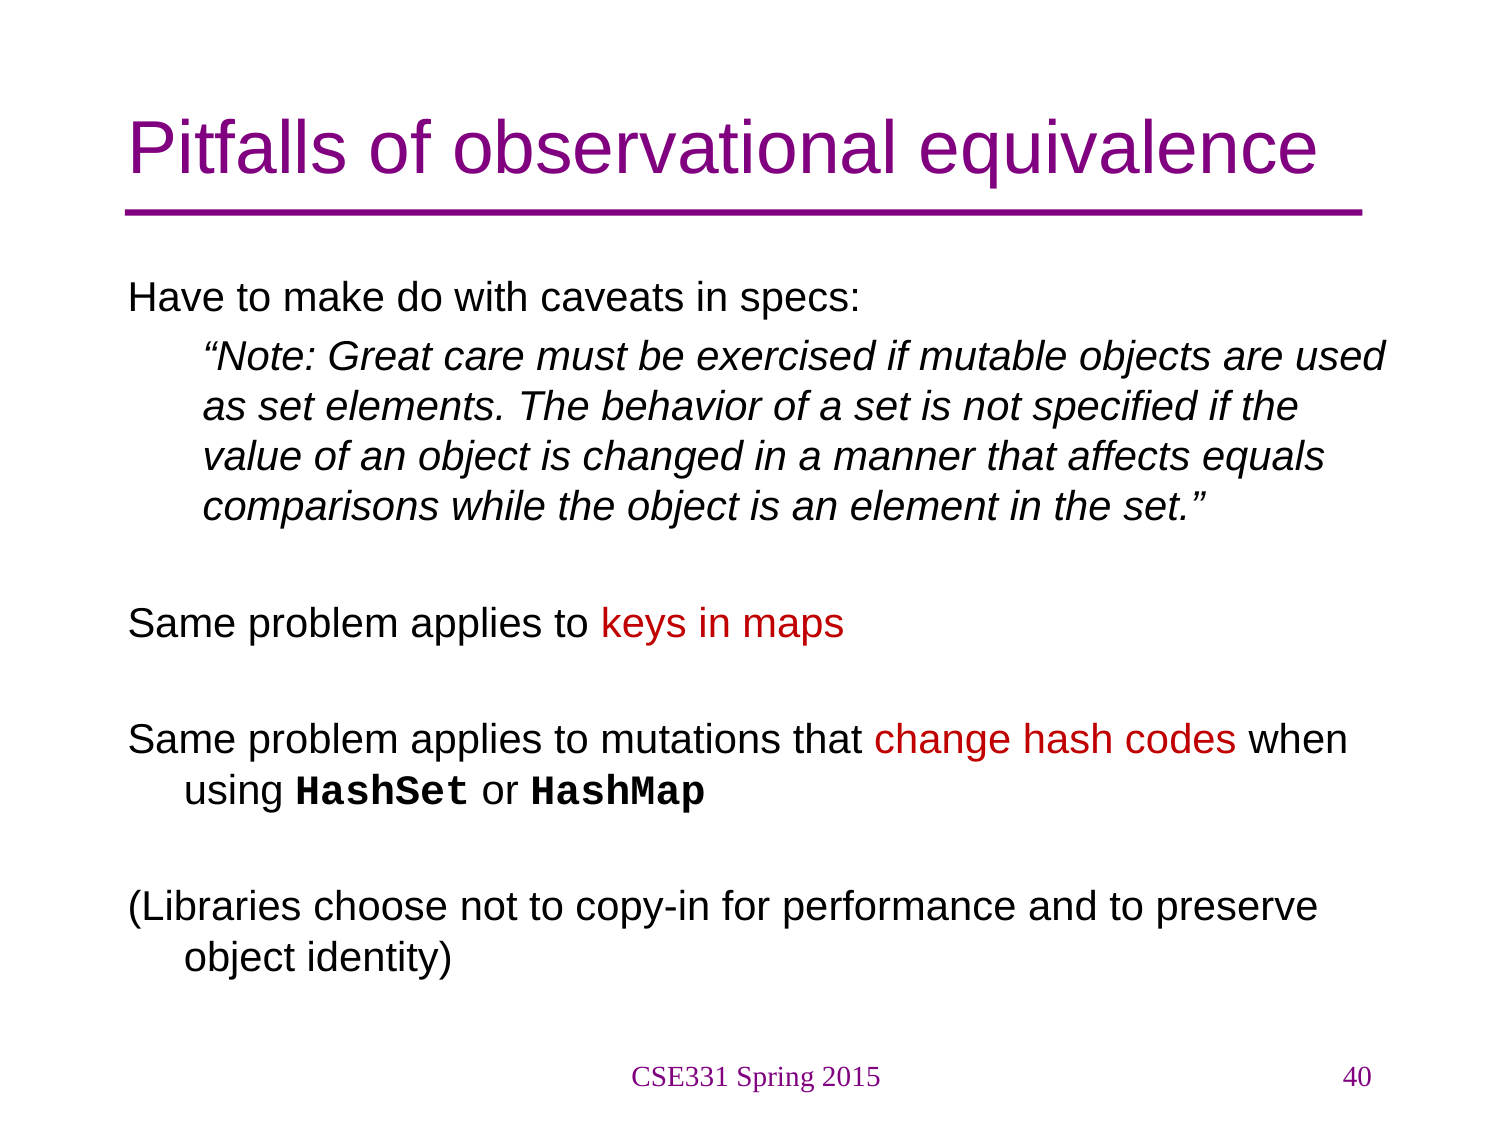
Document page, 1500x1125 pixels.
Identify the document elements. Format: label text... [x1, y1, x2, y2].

footer CSE331 Spring 2015 [474, 1049, 1038, 1125]
title Pitfalls of observational equivalence [112, 50, 1388, 238]
slide_number 40 [1074, 1049, 1388, 1125]
list Have to make do with caveats in specs: “Note: Great care must be exercised if mutable objects are used as set elements. The behavior of a set is not specified if the value of an object is changed in a manner that affects equals comparisons while the object is an element in the set.” Same problem applies to keys in maps Same problem applies to mutations that change hash codes when using HashSet or HashMap (Libraries choose not to copy-in for performance and to preserve object identity) [112, 262, 1425, 1000]
